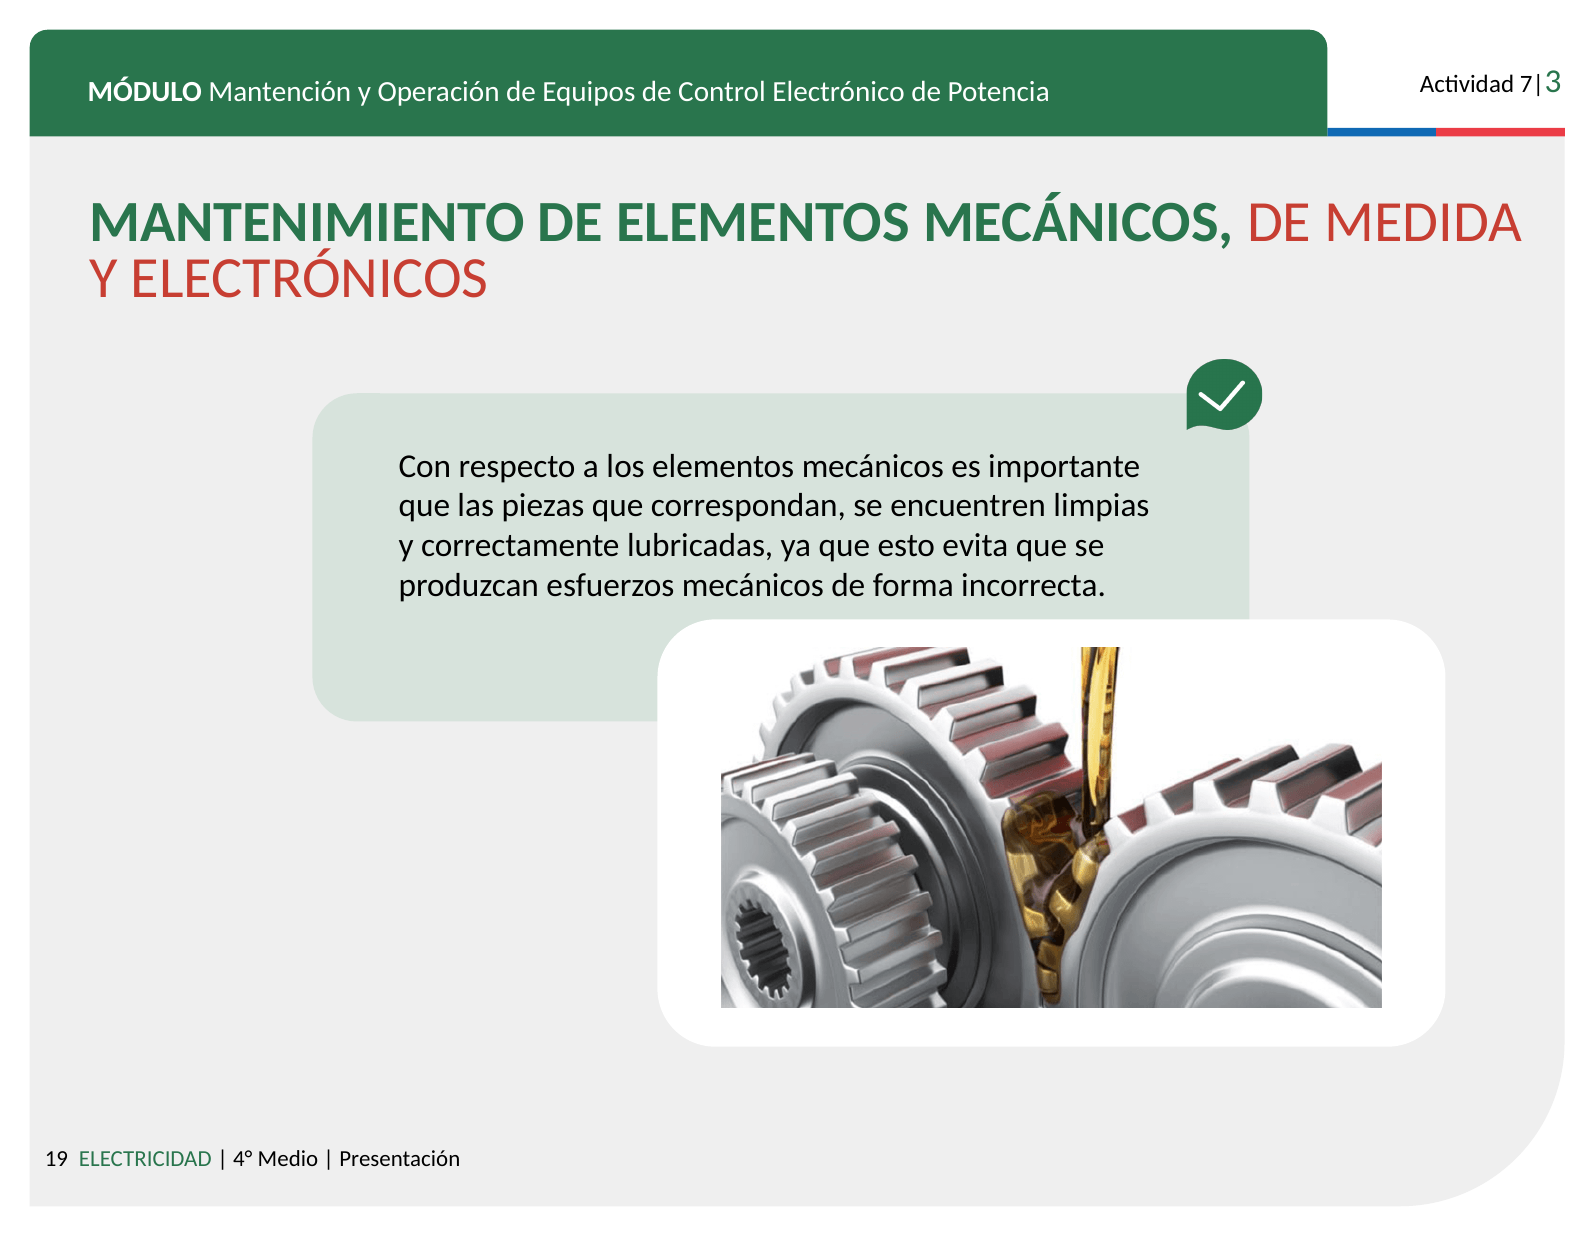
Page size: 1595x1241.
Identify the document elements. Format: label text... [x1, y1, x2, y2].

text_box [312, 393, 1250, 722]
text_box Con respecto a los elementos mecánicos es importante que las piezas que correspondan, se encuentren limpias y correctamente lubricadas, ya que esto evita que se produzcan esfuerzos mecánicos de forma incorrecta. [383, 436, 1183, 611]
text_box [657, 619, 1446, 1047]
picture [721, 647, 1382, 1008]
picture [1183, 356, 1264, 433]
text_box MANTENIMIENTO DE ELEMENTOS MECÁNICOS, DE MEDIDA Y ELECTRÓNICOS [74, 226, 1543, 279]
